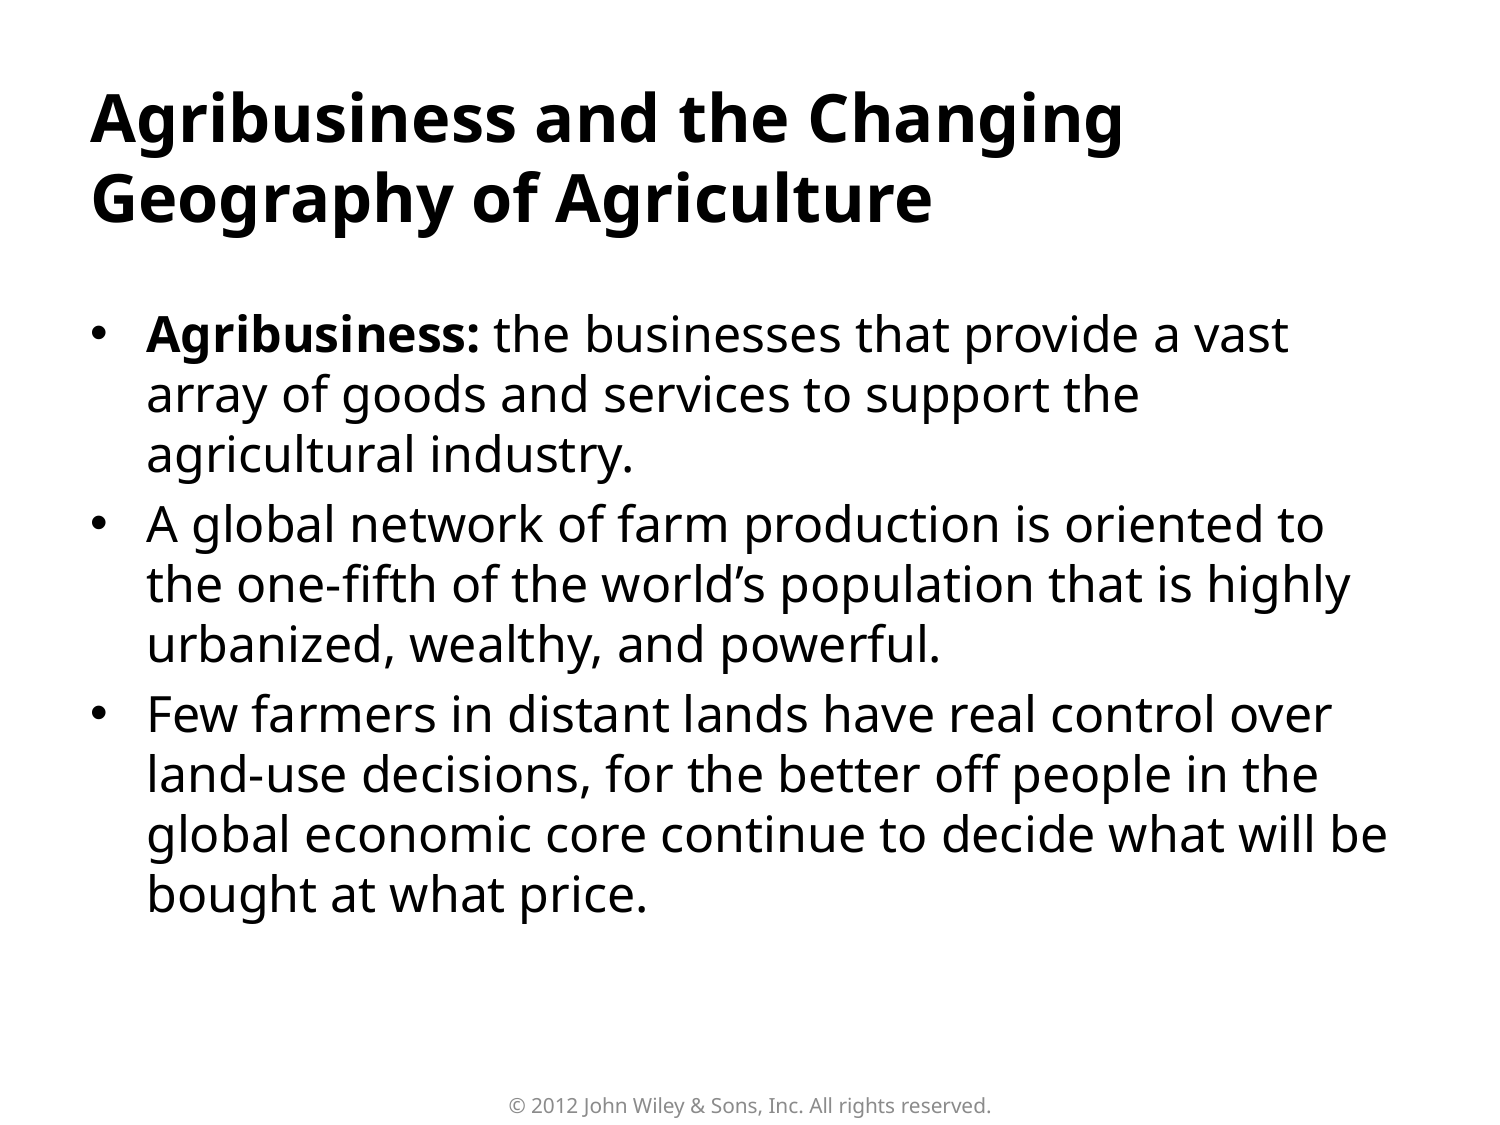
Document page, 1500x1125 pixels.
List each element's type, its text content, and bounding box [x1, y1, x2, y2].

title Agribusiness and the Changing Geography of Agriculture [74, 62, 1426, 251]
list Agribusiness: the businesses that provide a vast array of goods and services to support the agricultural industry. A global network of farm production is oriented to the one-fifth of the world’s population that is highly urbanized, wealthy, and powerful. Few farmers in distant lands have real control over land-use decisions, for the better off people in the global economic core continue to decide what will be bought at what price. [74, 294, 1426, 1038]
footer © 2012 John Wiley & Sons, Inc. All rights reserved. [331, 1065, 1169, 1125]
